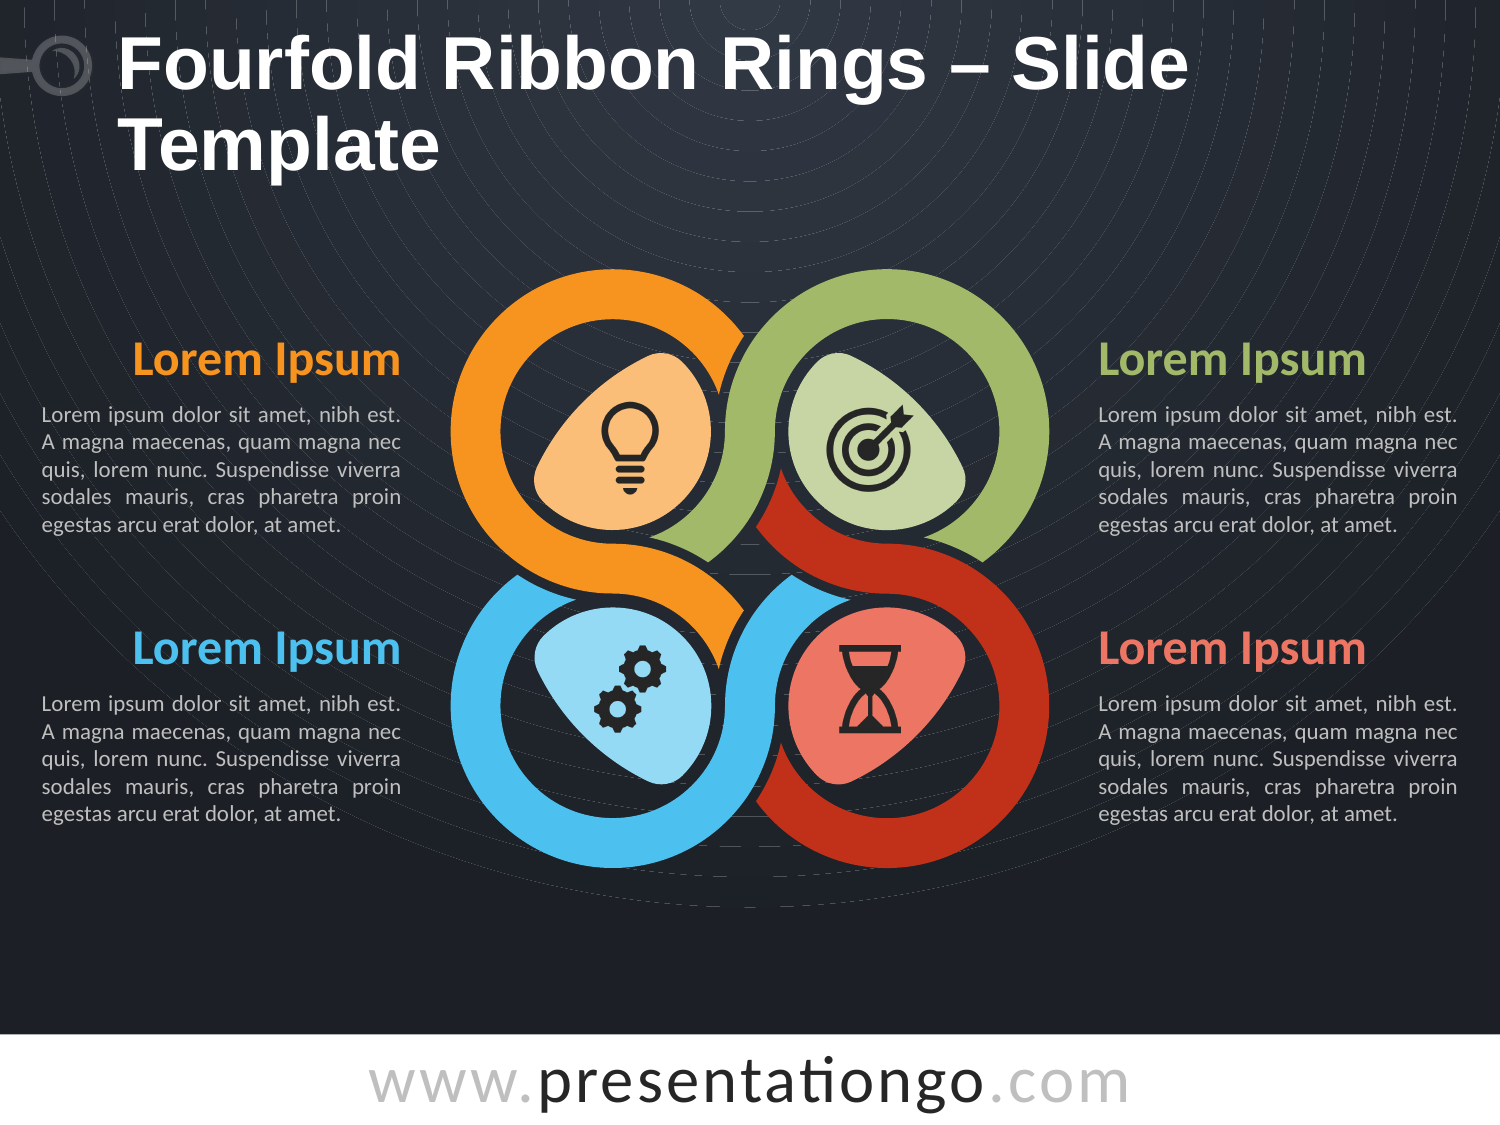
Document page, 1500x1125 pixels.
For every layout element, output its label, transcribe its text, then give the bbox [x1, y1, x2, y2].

text_box [450, 574, 851, 868]
picture [817, 635, 923, 742]
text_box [41, 316, 402, 547]
text_box [788, 352, 966, 531]
text_box [818, 607, 966, 729]
title Fourfold Ribbon Rings – Slide Template [103, 17, 1500, 139]
text_box [534, 353, 711, 531]
text_box [534, 607, 682, 729]
text_box [450, 269, 744, 670]
picture [577, 635, 683, 742]
text_box [755, 468, 1050, 869]
picture [577, 395, 683, 501]
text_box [41, 606, 402, 836]
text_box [1098, 316, 1459, 547]
text_box [788, 636, 910, 785]
text_box [590, 636, 712, 785]
text_box [649, 269, 1050, 563]
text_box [1098, 606, 1459, 836]
picture [817, 395, 923, 501]
